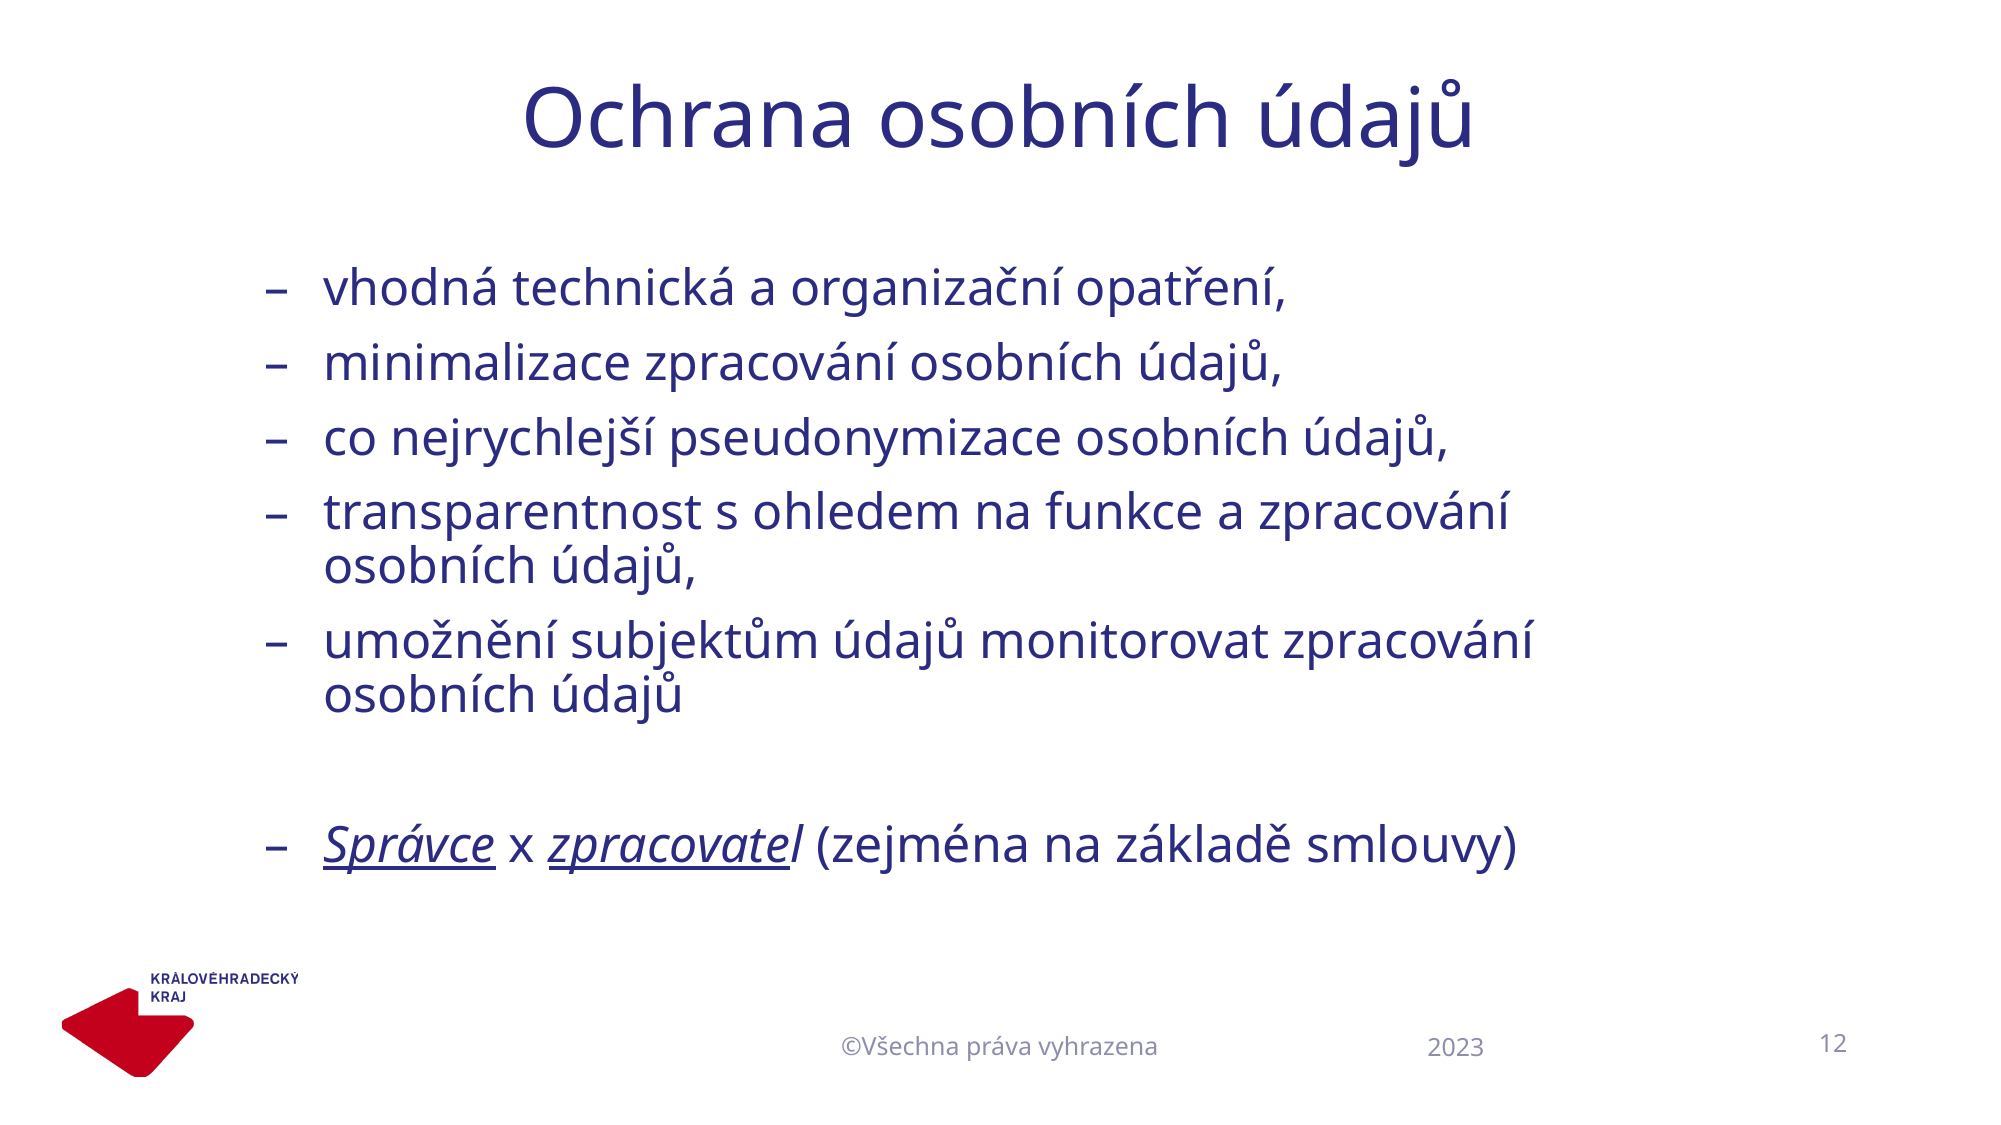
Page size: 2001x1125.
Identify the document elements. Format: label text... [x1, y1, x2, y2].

footer ©Všechna práva vyhrazena [662, 1014, 1338, 1075]
slide_number 2023 [1412, 1016, 1617, 1077]
slide_number 12 [1692, 1014, 1863, 1075]
title Ochrana osobních údajů [137, 61, 1863, 173]
list vhodná technická a organizační opatření, minimalizace zpracování osobních údajů, co nejrychlejší pseudonymizace osobních údajů, transparentnost s ohledem na funkce a zpracování osobních údajů, umožnění subjektům údajů monitorovat zpracování osobních údajů Správce x zpracovatel (zejména na základě smlouvy) [249, 254, 1750, 1125]
